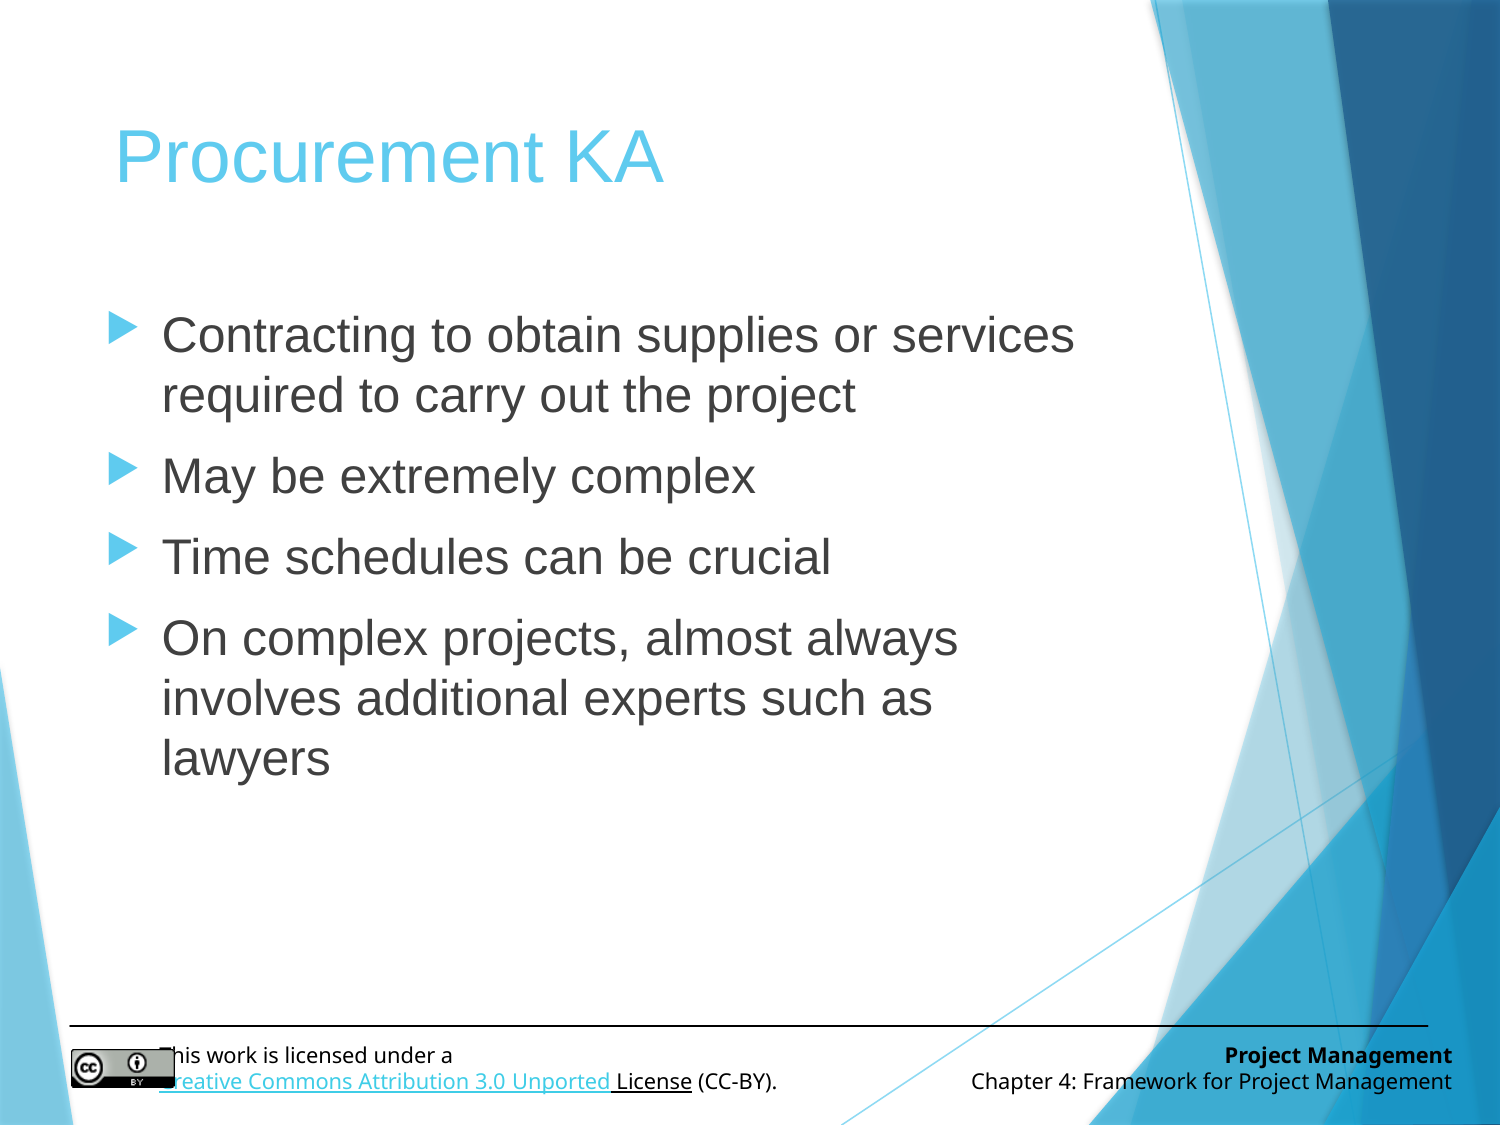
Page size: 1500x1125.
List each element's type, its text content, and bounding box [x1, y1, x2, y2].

title Procurement KA [99, 99, 1142, 317]
picture [71, 1049, 175, 1088]
list Contracting to obtain supplies or services required to carry out the project May be extremely complex Time schedules can be crucial On complex projects, almost always involves additional experts such as lawyers [90, 295, 1132, 932]
